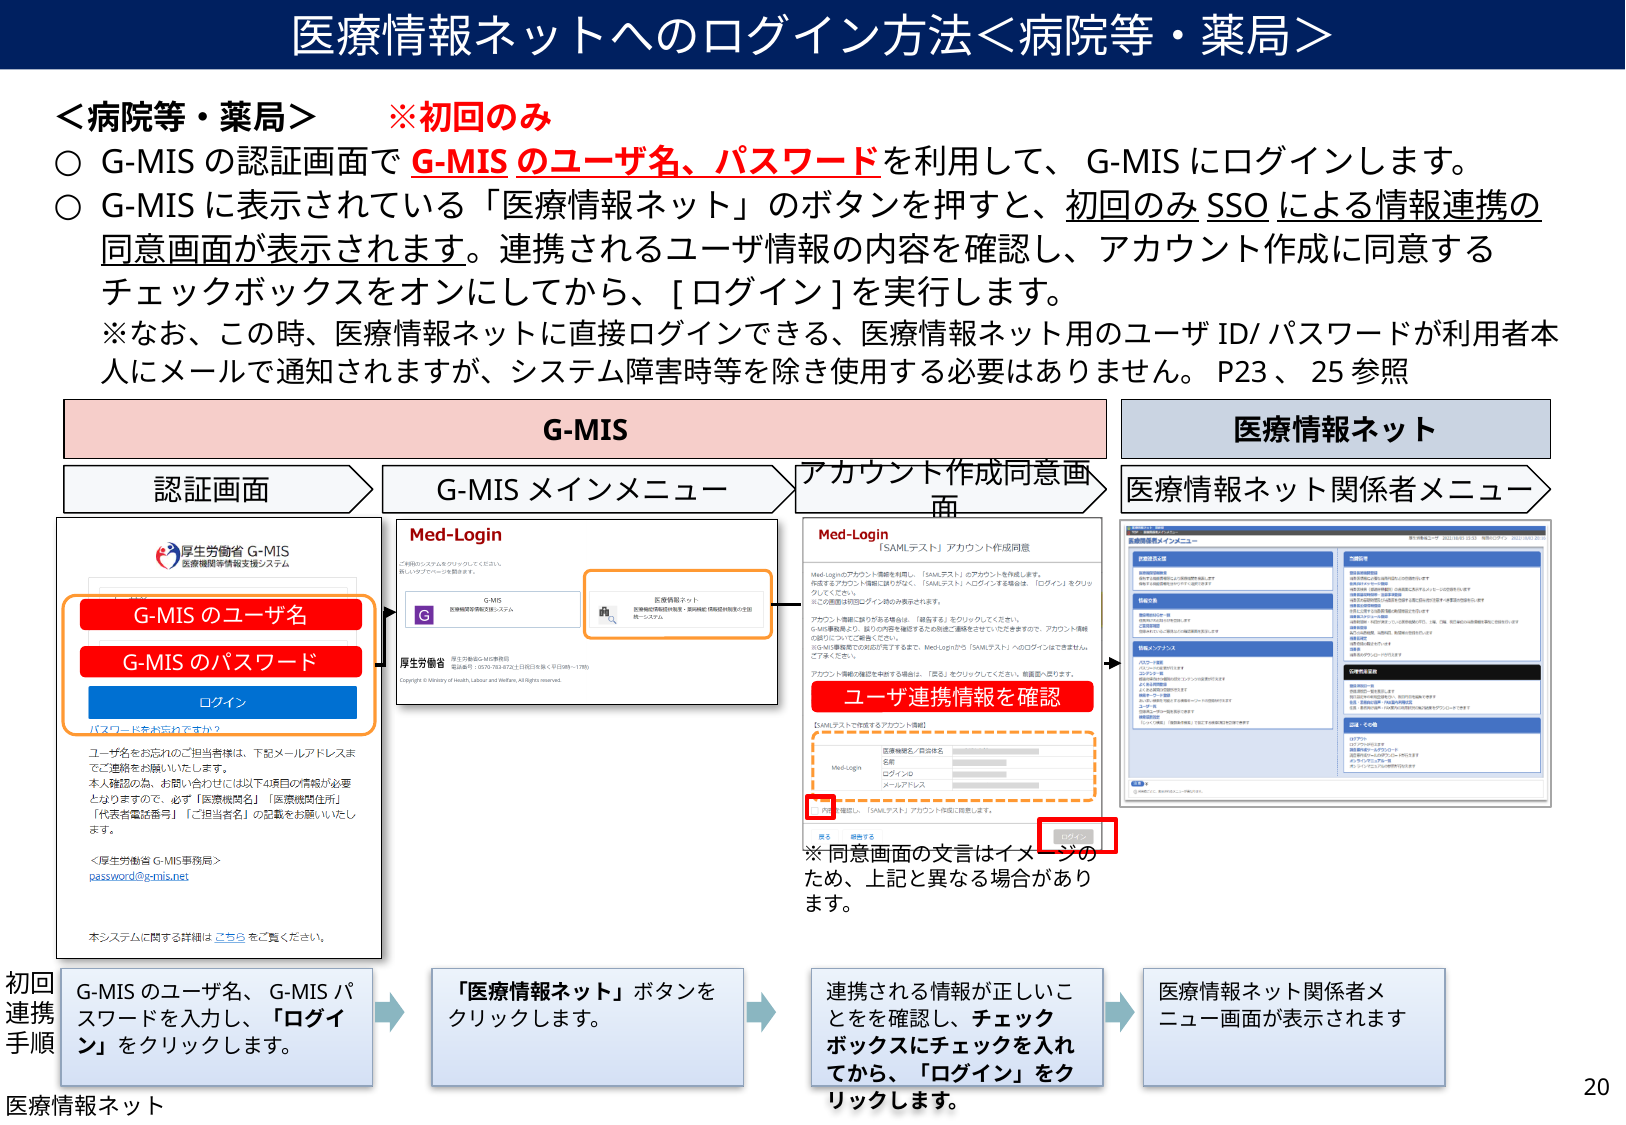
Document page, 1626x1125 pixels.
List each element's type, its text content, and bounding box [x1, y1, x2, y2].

text_box [1106, 817, 1118, 854]
text_box G-MIS [62, 397, 1109, 461]
text_box ＜病院等・薬局＞ ※初回のみ G-MISの認証画面でG-MISのユーザ名、パスワードを利用して、G-MISにログインします。 G-MISに表示されている「医療情報ネット」のボタンを押すと、初回のみSSOによる情報連携の同意画面が表示されます。連携されるユーザ情報の内容を確認し、アカウント作成に同意するチェックボックスをオンにしてから、[ログイン]を実行します。 ※なお、この時、医療情報ネットに直接ログインできる、医療情報ネット用のユーザID/パスワードが利用者本人にメールで通知されますが、システム障害時等を除き使用する必要はありません。P23、25参照 [38, 84, 1587, 290]
text_box 医療情報ネット関係者メニュー画面が表示されます [1143, 968, 1446, 1087]
text_box 医療情報ネット [0, 1084, 189, 1125]
picture [56, 516, 382, 960]
text_box 医療情報ネット関係者メニュー [1119, 463, 1553, 515]
picture [801, 516, 1104, 852]
text_box [372, 989, 407, 1035]
text_box 「医療情報ネット」ボタンをクリックします。 [431, 968, 744, 1087]
text_box 医療情報ネットへのログイン方法＜病院等・薬局＞ [0, 0, 1625, 70]
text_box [374, 611, 397, 666]
text_box [744, 989, 778, 1035]
text_box G-MISメインメニュー [380, 463, 793, 515]
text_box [1107, 603, 1122, 664]
text_box 初回 連携 手順 [0, 959, 80, 1065]
text_box ※同意画面の文言はイメージのため、上記と異なる場合があります。 [798, 858, 1105, 904]
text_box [771, 603, 796, 664]
picture [396, 519, 778, 705]
text_box 19 [1259, 1064, 1625, 1125]
text_box 連携される情報が正しいことをを確認し、チェックボックスにチェックを入れてから、「ログイン」をクリックします。 [811, 968, 1104, 1087]
text_box 医療情報ネット [1119, 397, 1553, 461]
text_box アカウント作成同意画面 [793, 463, 1109, 515]
text_box [1103, 989, 1137, 1035]
text_box 認証画面 [61, 463, 375, 514]
text_box G-MISのユーザ名、G-MISパスワードを入力し、「ログイン」をクリックします。 [60, 968, 373, 1087]
picture [1121, 520, 1550, 806]
